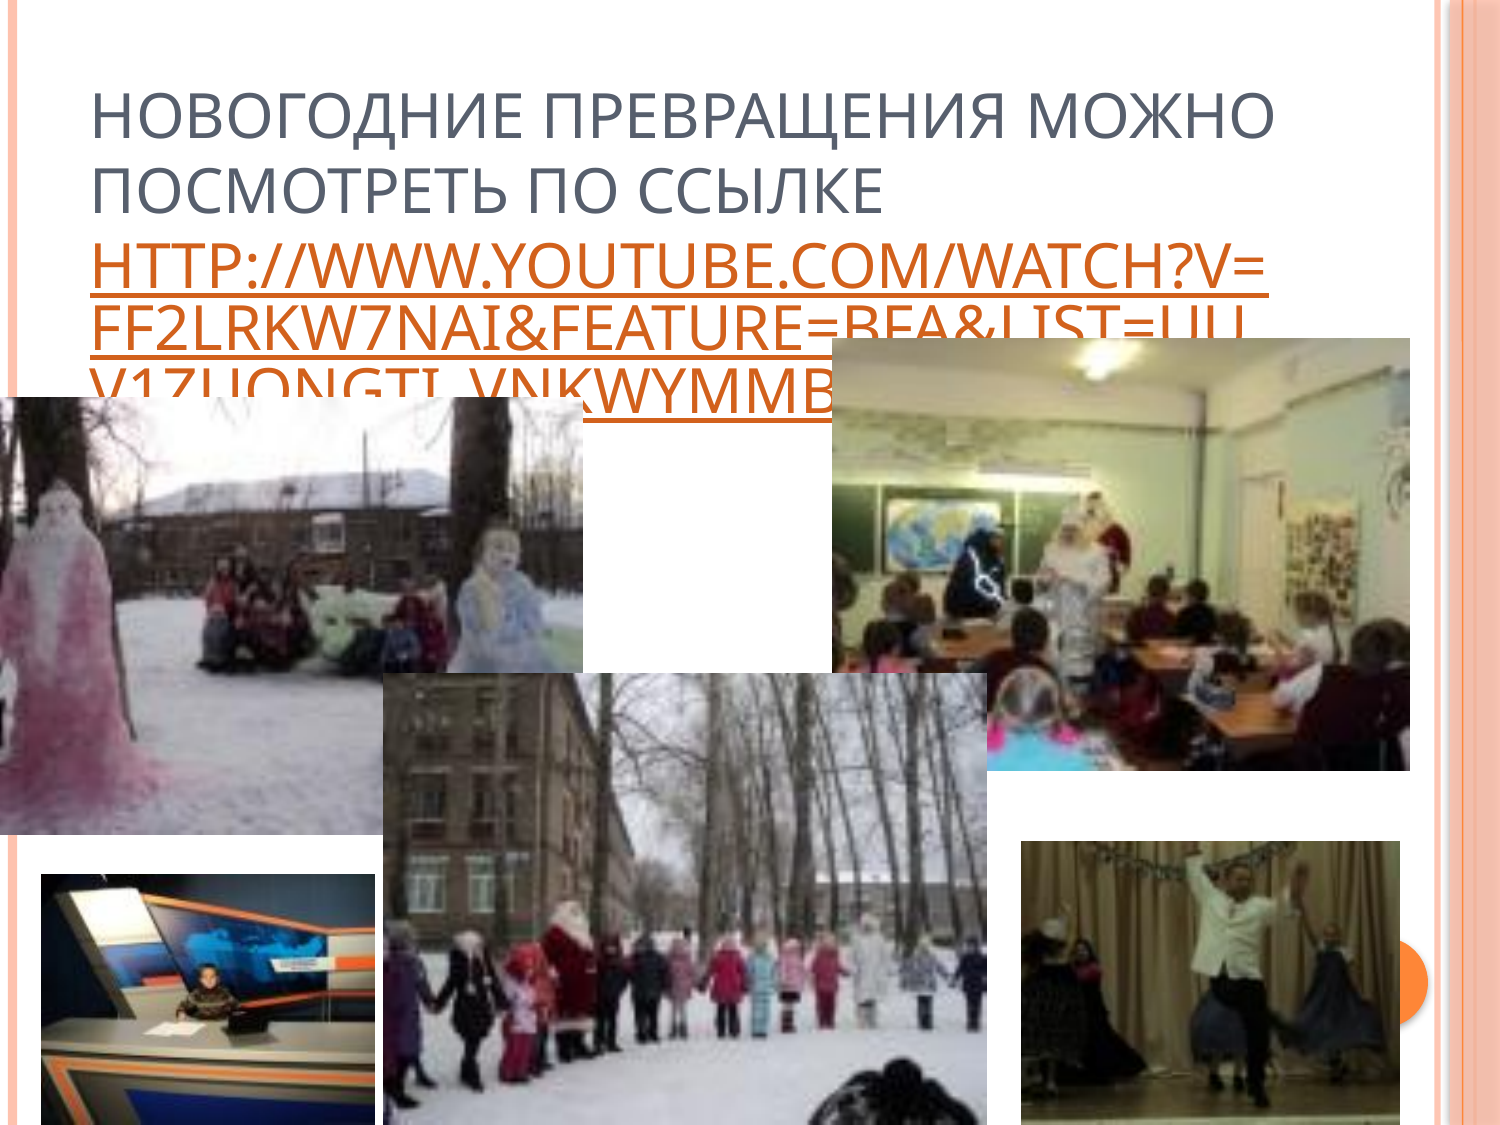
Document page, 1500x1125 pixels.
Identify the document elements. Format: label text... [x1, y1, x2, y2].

picture [0, 337, 1410, 1125]
picture [40, 874, 376, 1125]
title Новогодние превращения можно посмотреть по ссылке http://www.youtube.com/watch?v=ff2lRKW7NaI&feature=BFa&list=UUv1zUONGTi_VnkWymmbOgZw [75, 45, 1300, 468]
picture [1021, 840, 1401, 1125]
